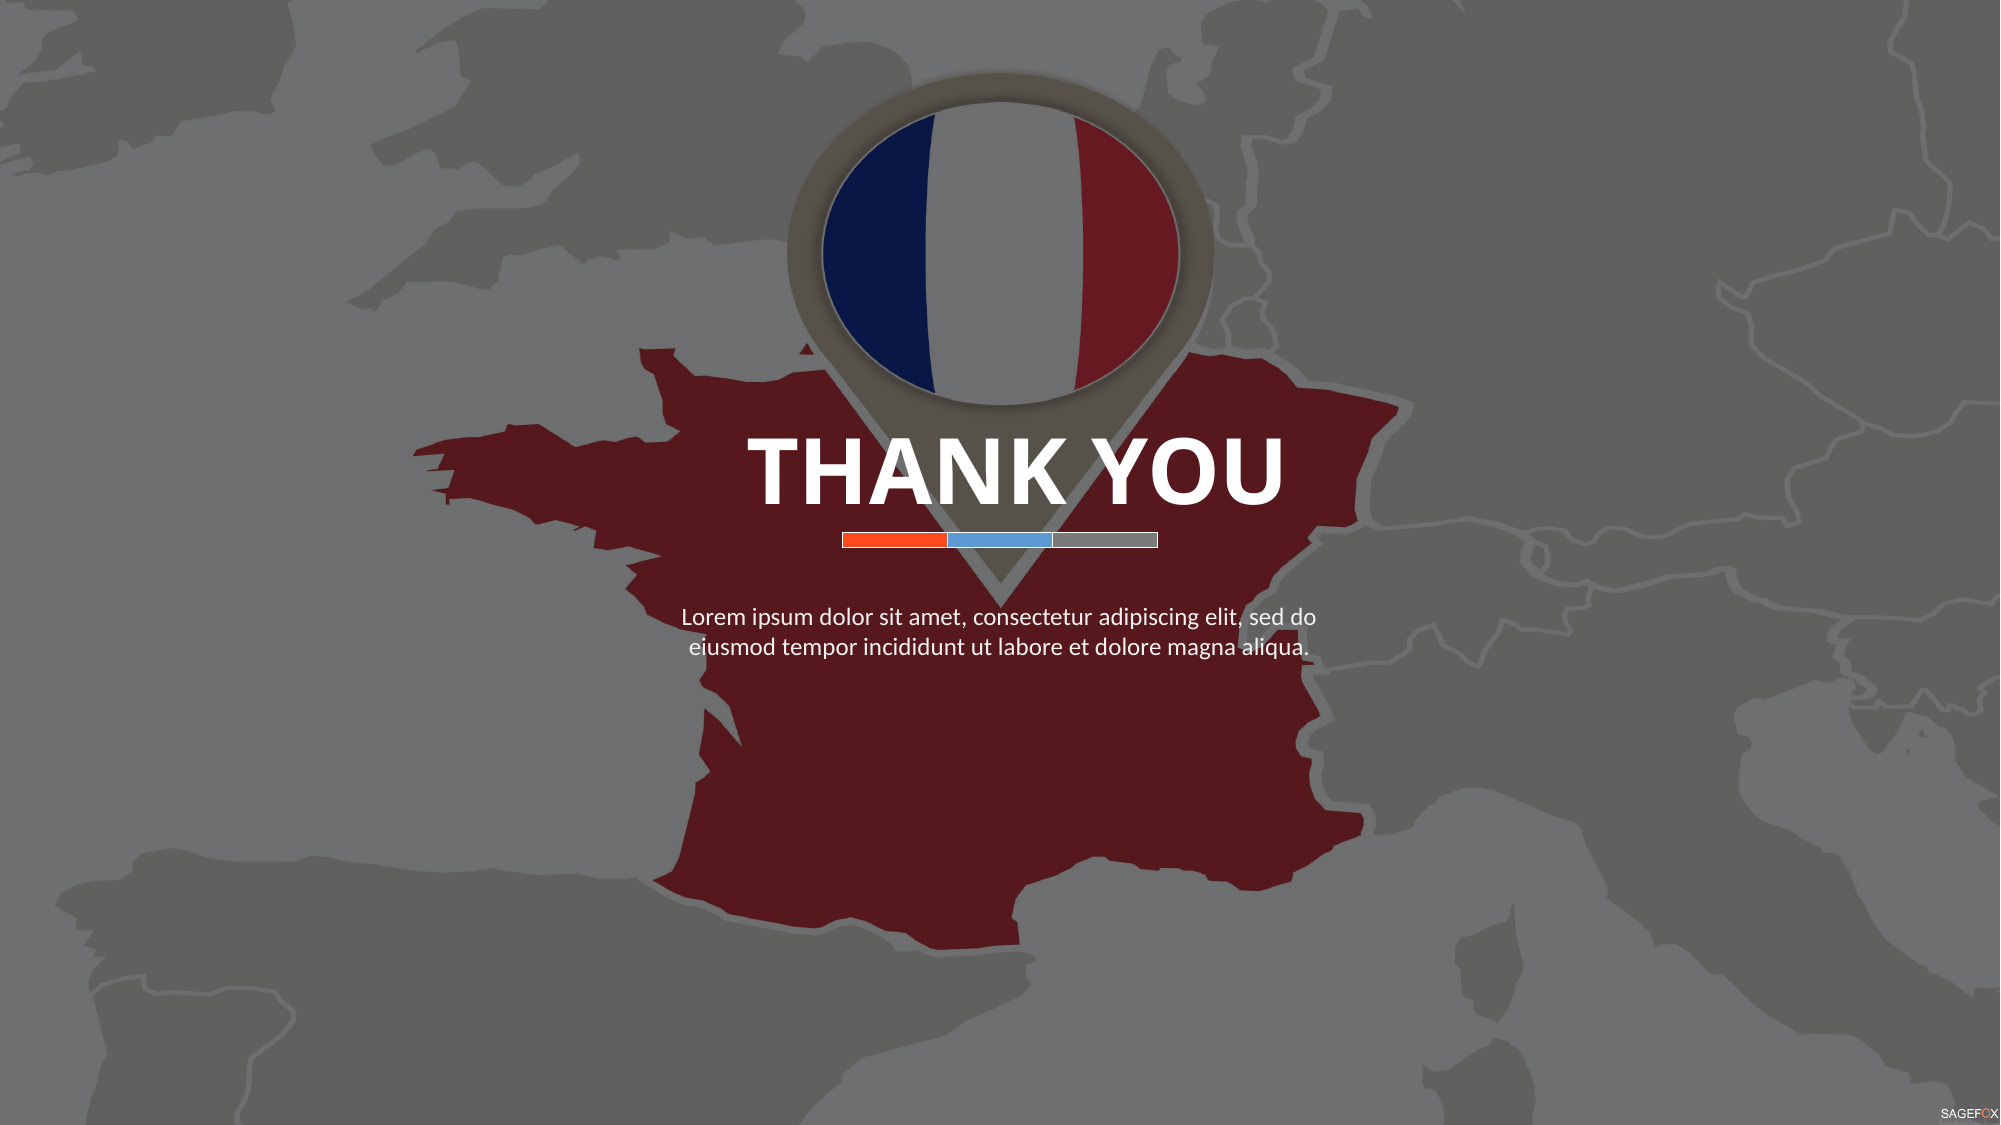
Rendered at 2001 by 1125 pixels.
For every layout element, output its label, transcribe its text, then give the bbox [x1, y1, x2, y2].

picture [0, 0, 2001, 1125]
text_box Lorem ipsum dolor sit amet, consectetur adipiscing elit, sed do eiusmod tempor incididunt ut labore et dolore magna aliqua. [660, 593, 1340, 668]
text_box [842, 532, 1158, 548]
text_box THANK YOU [565, 405, 1470, 531]
